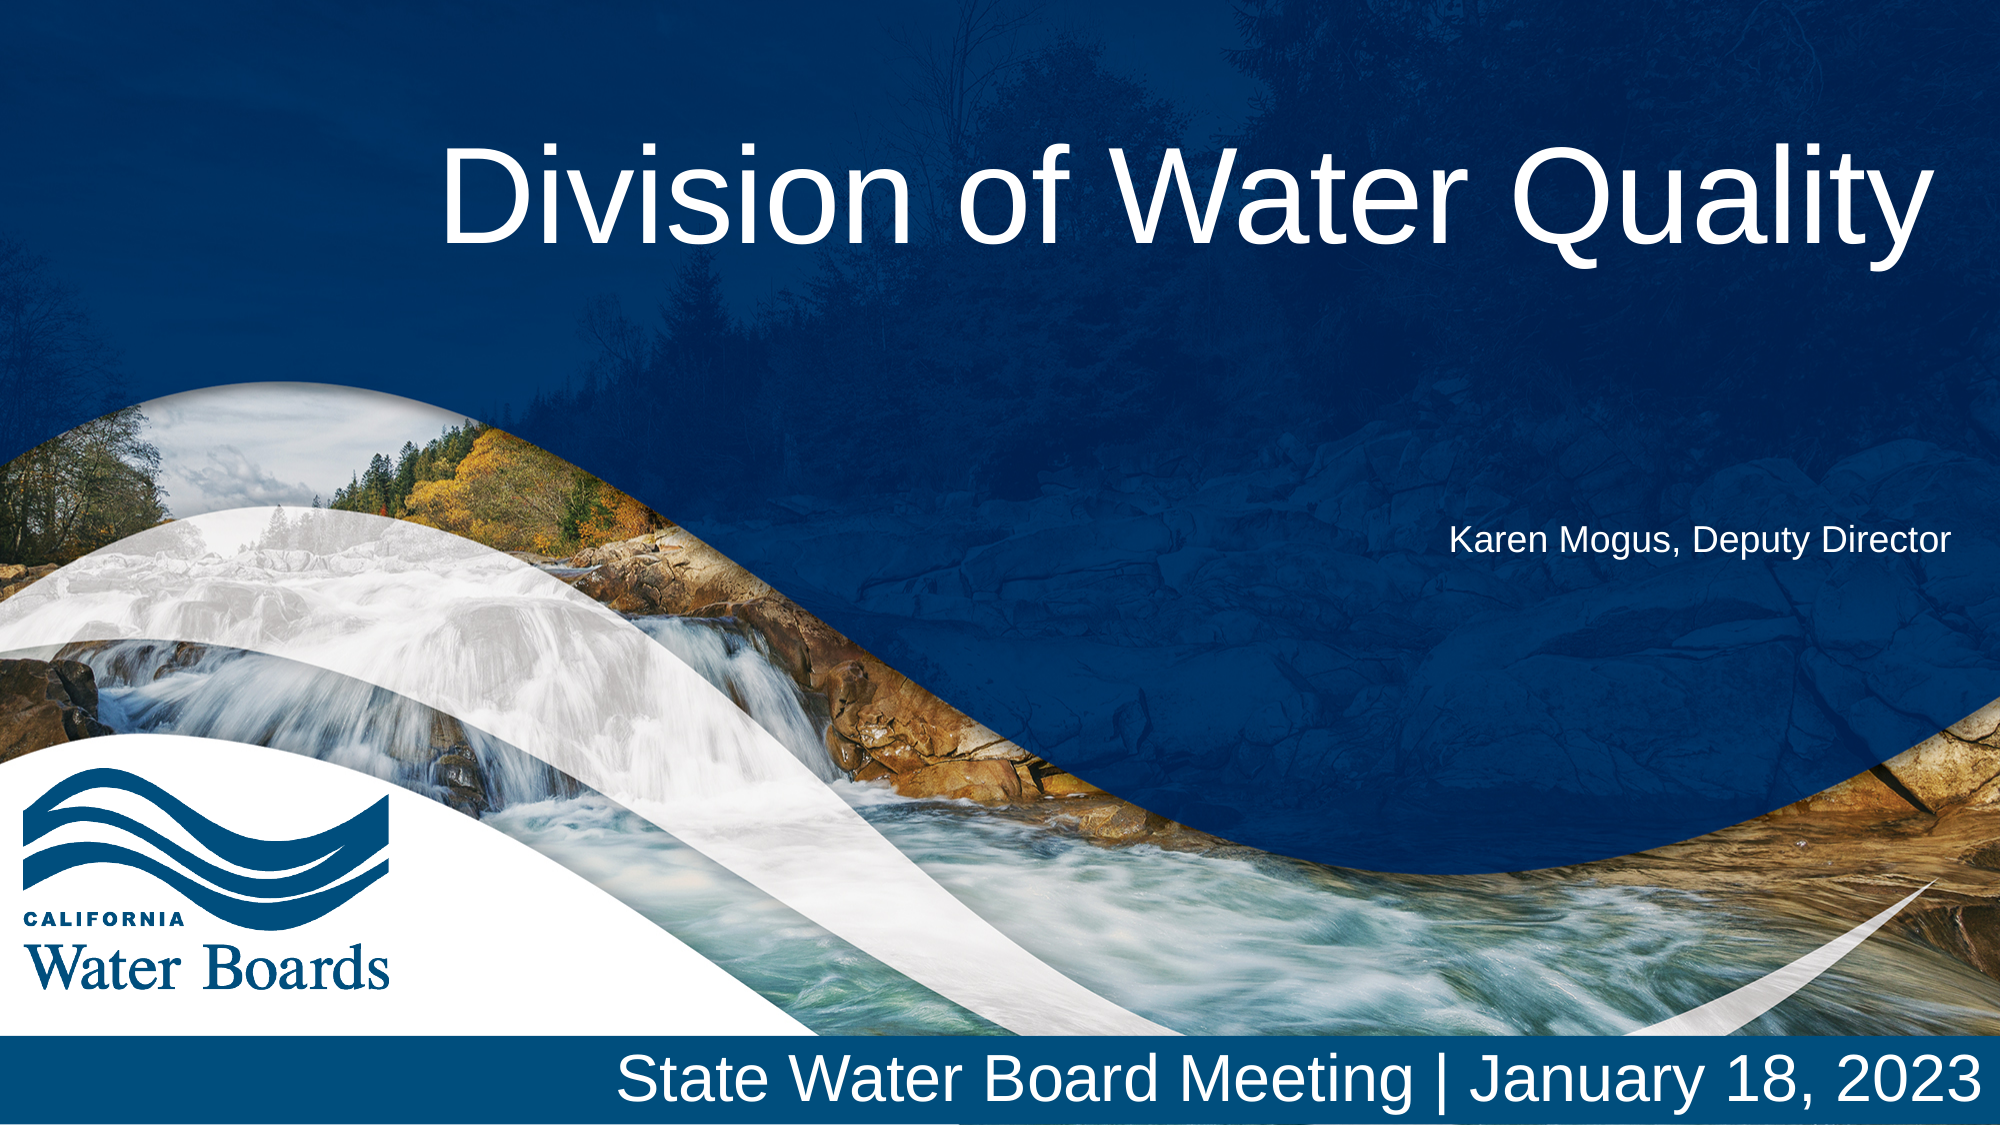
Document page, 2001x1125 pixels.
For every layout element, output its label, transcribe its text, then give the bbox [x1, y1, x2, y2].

title Division of Water Quality [249, 117, 1952, 750]
text_box Karen Mogus, Deputy Director [775, 507, 1968, 613]
picture [0, 0, 2000, 1035]
list State Water Board Meeting | January 18, 2023 [0, 1035, 2000, 1125]
